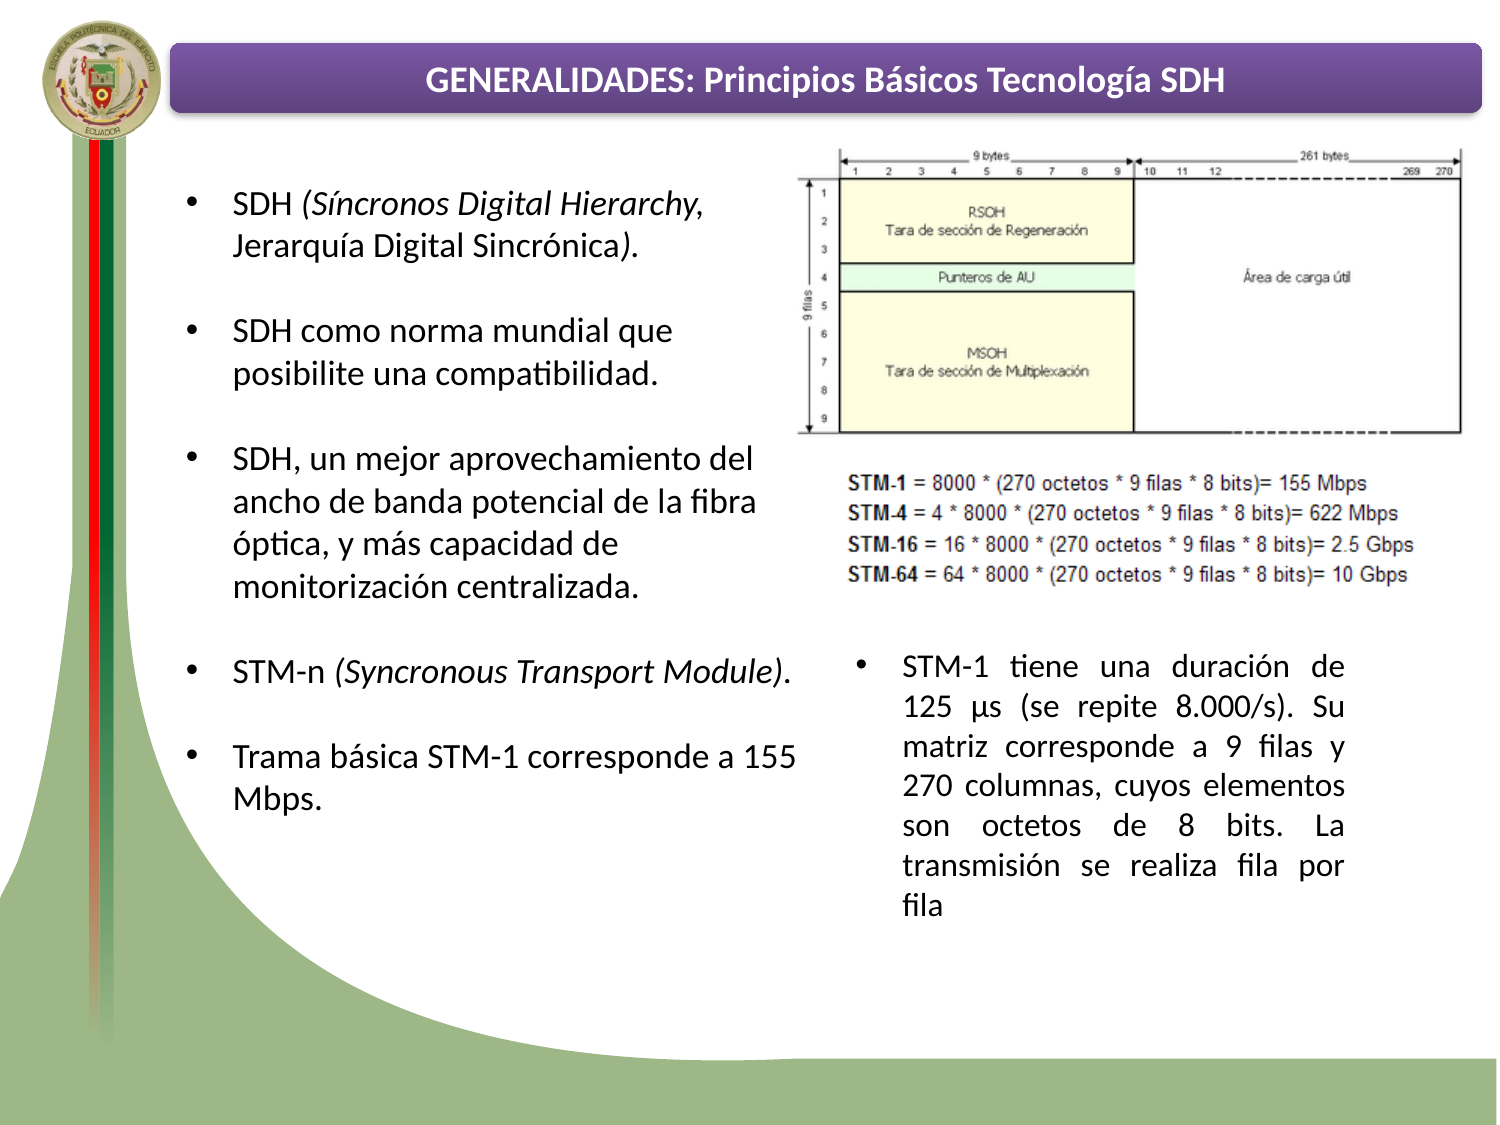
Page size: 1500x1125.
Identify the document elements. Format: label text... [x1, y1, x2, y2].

picture [840, 467, 1471, 594]
text_box STM-1 tiene una duración de 125 µs (se repite 8.000/s). Su matriz corresponde a 9 filas y 270 columnas, cuyos elementos son octetos de 8 bits. La transmisión se realiza fila por fila. [840, 636, 1361, 931]
text_box [10, 0, 245, 121]
picture [42, 121, 161, 140]
text_box Análisis comparativo entre los diversos tipos de protecciones [938, 633, 1459, 728]
text_box SDH (Síncronos Digital Hierarchy, Jerarquía Digital Sincrónica). SDH como norma mundial que posibilite una compatibilidad. SDH, un mejor aprovechamiento del ancho de banda potencial de la fibra óptica, y más capacidad de monitorización centralizada. STM-n (Syncronous Transport Module). Trama básica STM-1 corresponde a 155 Mbps. [171, 172, 827, 913]
text_box GENERALIDADES: Principios Básicos Tecnología SDH [169, 42, 1483, 114]
picture [796, 148, 1473, 445]
